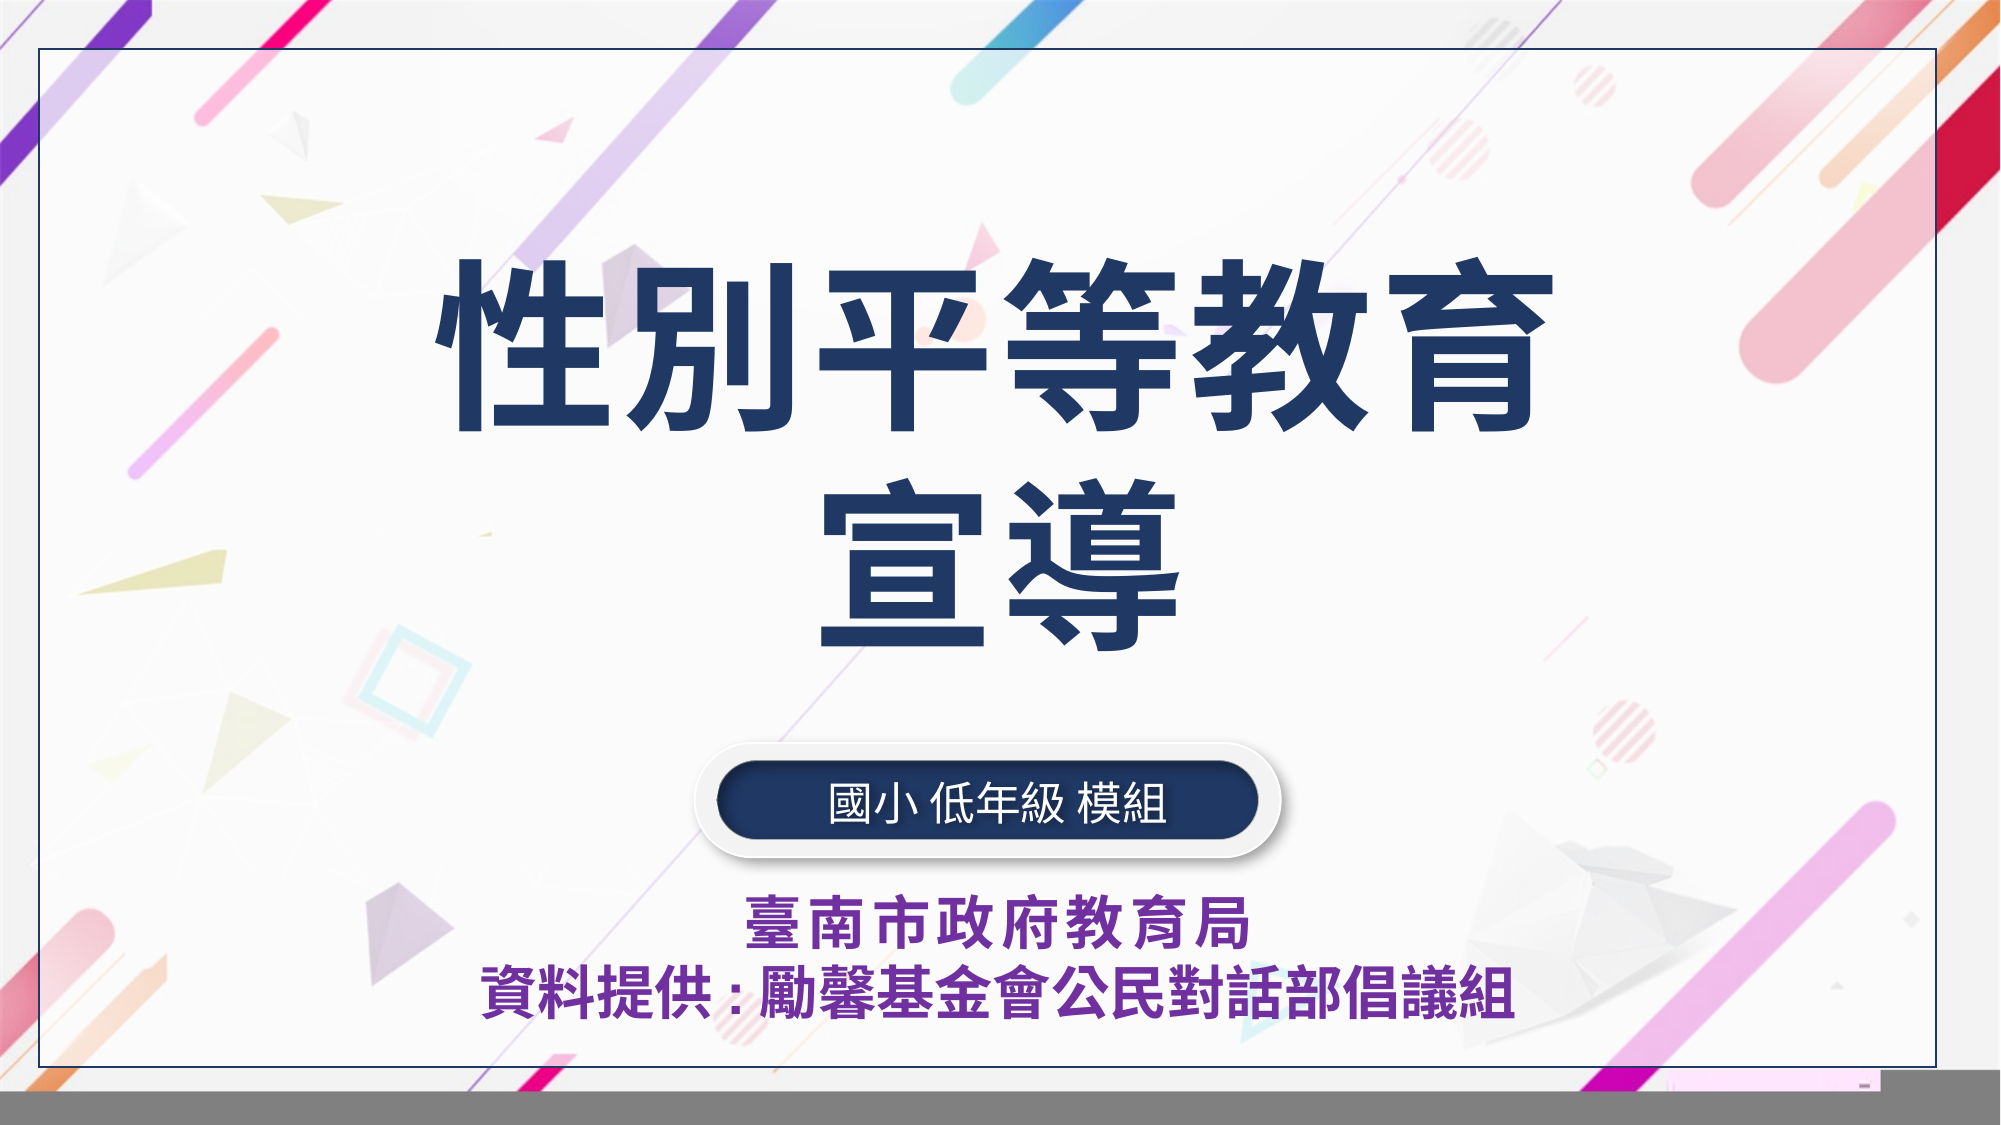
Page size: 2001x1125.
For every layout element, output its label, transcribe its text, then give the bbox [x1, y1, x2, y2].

text_box 性別平等教育 宣導 [289, 222, 1708, 683]
text_box 臺南市政府教育局 資料提供:勵馨基金會公民對話部倡議組 [232, 876, 1764, 1037]
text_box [694, 742, 1281, 858]
picture [0, 0, 2001, 1125]
text_box [38, 48, 1937, 1068]
